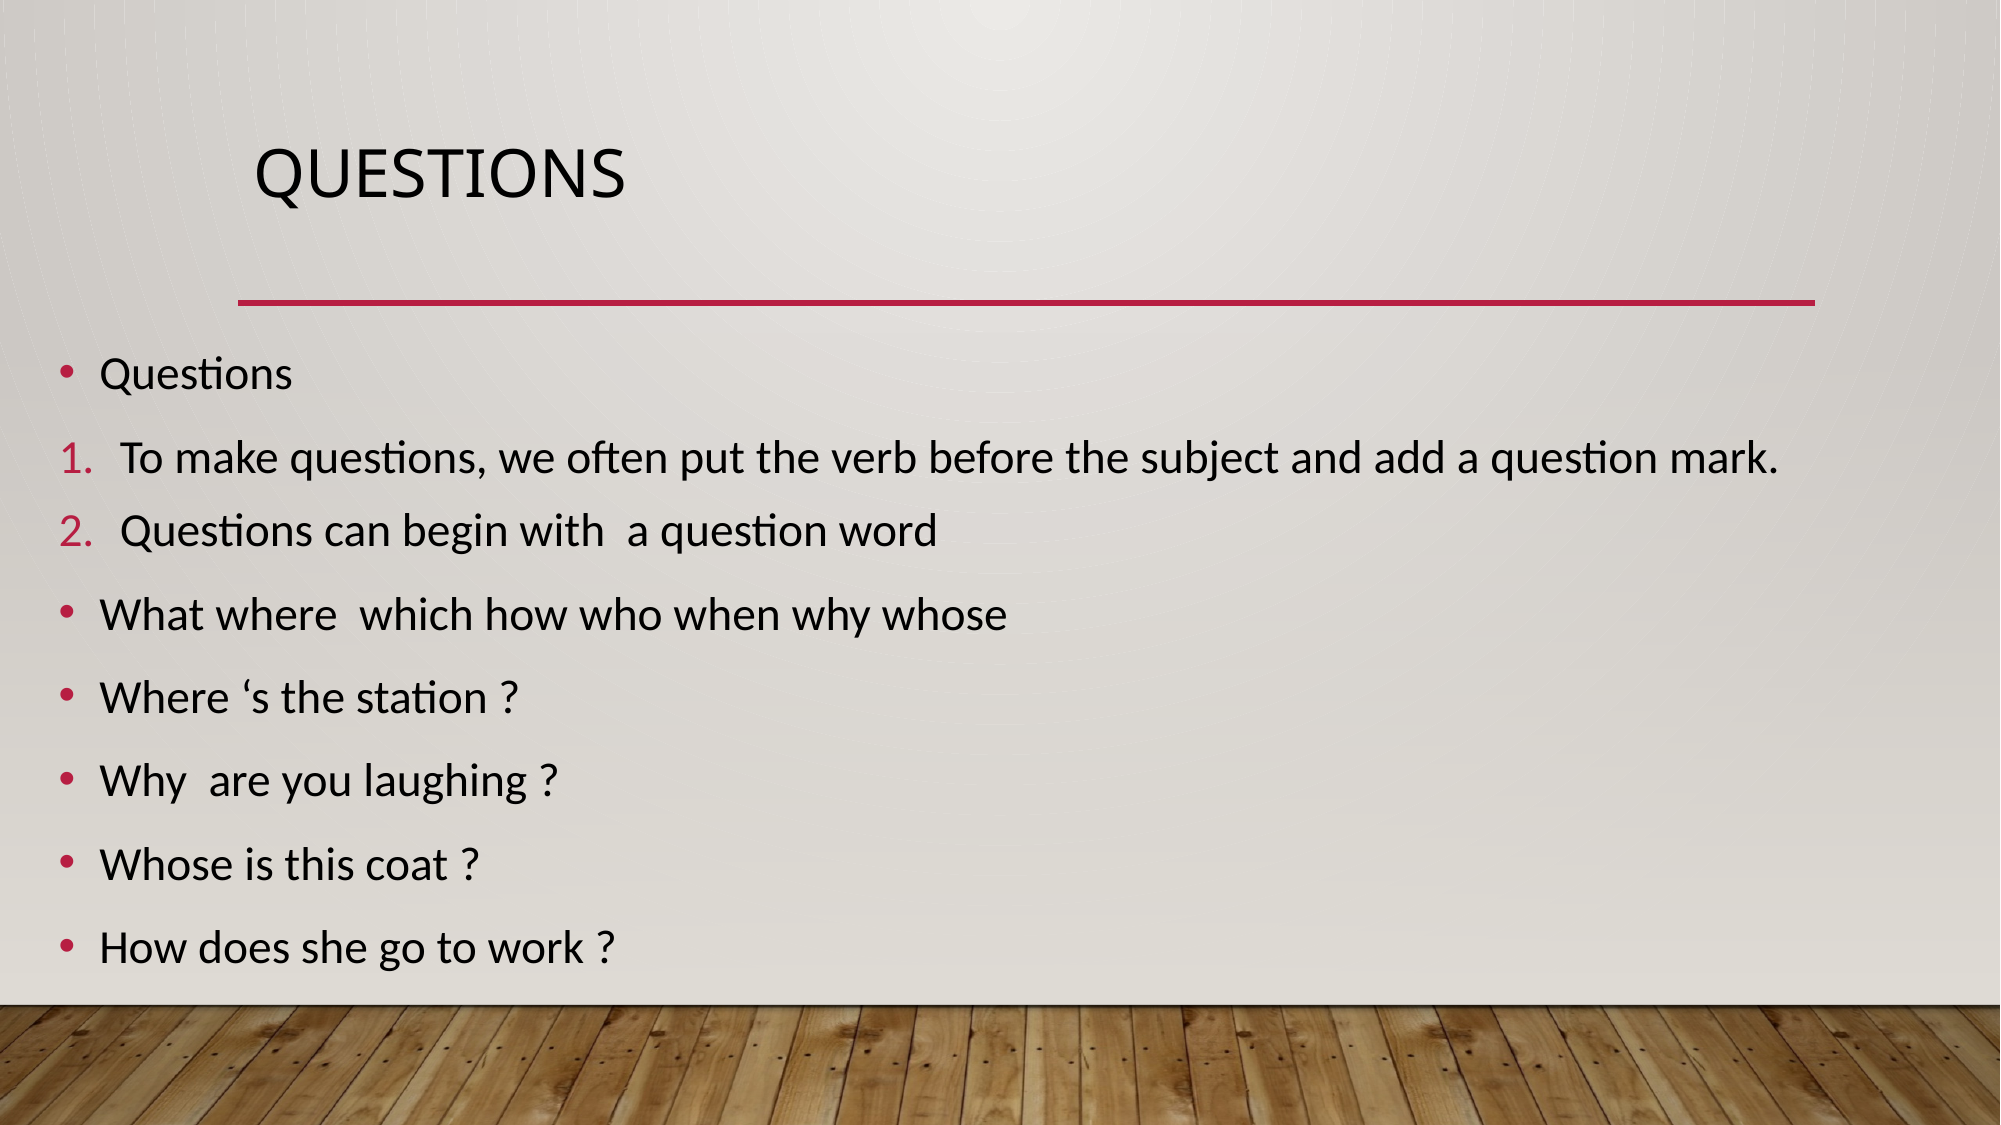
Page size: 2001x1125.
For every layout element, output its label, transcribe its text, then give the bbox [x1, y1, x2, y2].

list Questions To make questions, we often put the verb before the subject and add a question mark. Questions can begin with a question word What where which how who when why whose Where ‘s the station ? Why are you laughing ? Whose is this coat ? How does she go to work ? [43, 330, 1814, 993]
title questions [238, 131, 1814, 305]
picture [0, 1005, 2000, 1125]
